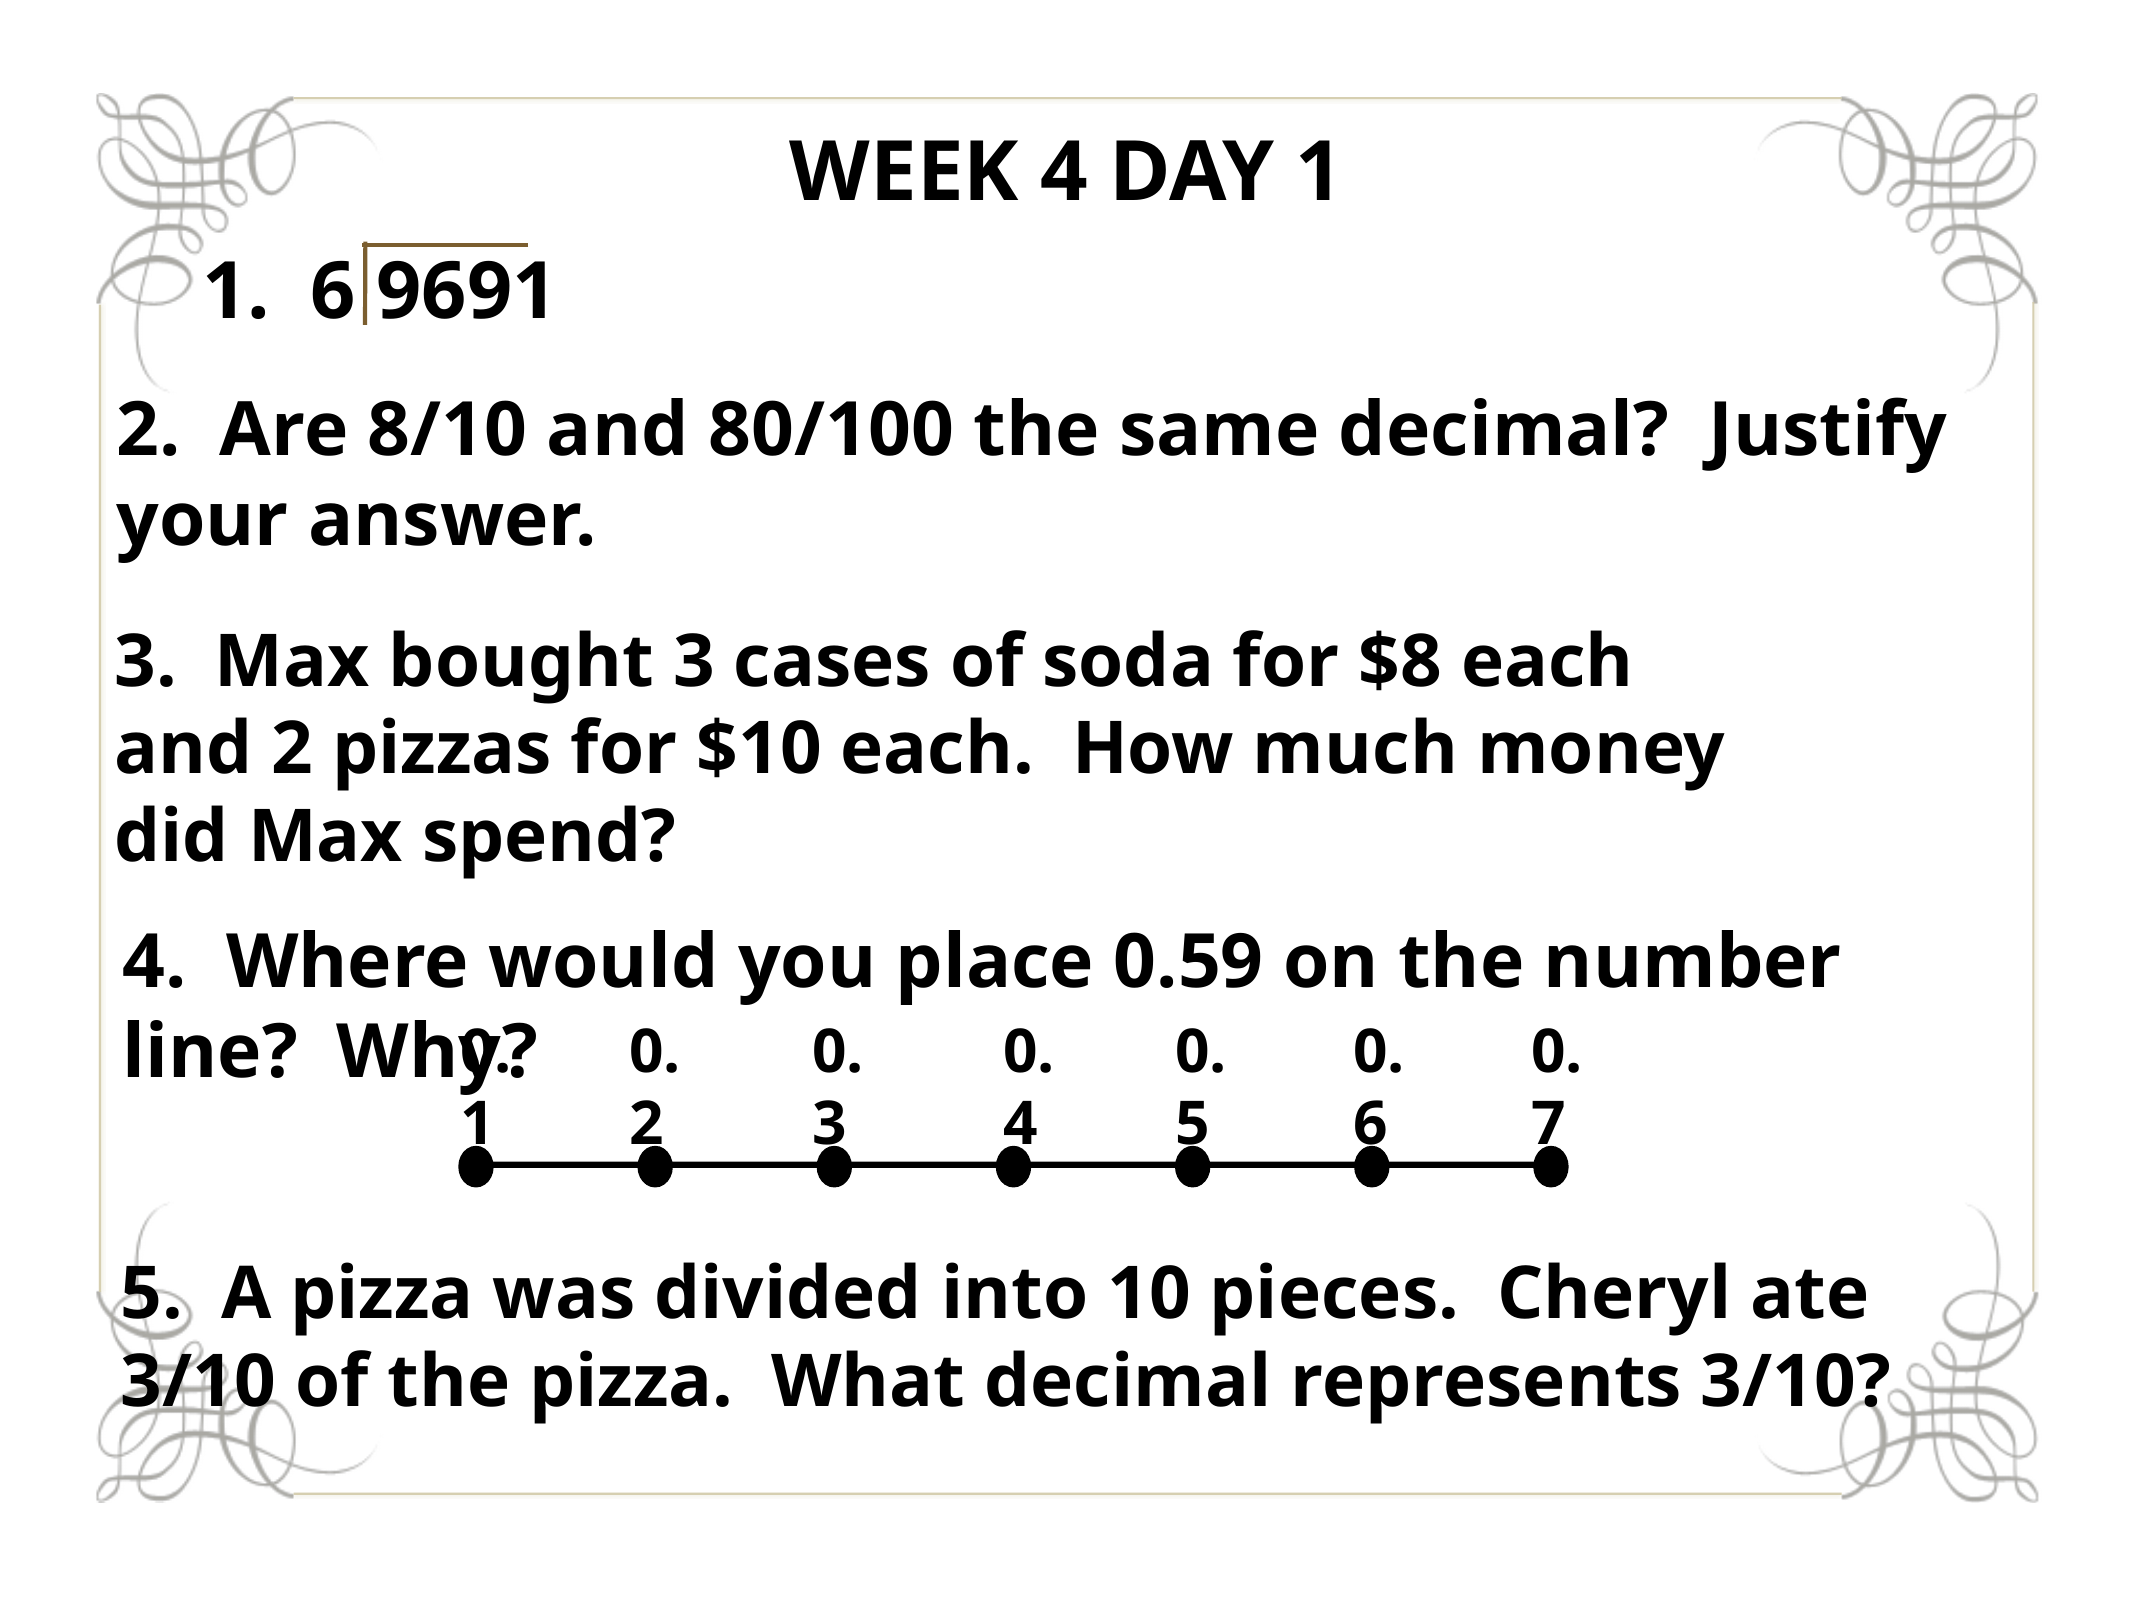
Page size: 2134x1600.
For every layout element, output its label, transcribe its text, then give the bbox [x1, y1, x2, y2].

text_box 2. Are 8/10 and 80/100 the same decimal? Justify your answer. [108, 372, 1980, 570]
text_box 4. Where would you place 0.59 on the number line? Why? [114, 903, 2019, 1101]
text_box 0.4 [994, 1003, 1093, 1138]
picture [1753, 1201, 2039, 1502]
text_box 5. A pizza was divided into 10 pieces. Cheryl ate 3/10 of the pizza. What decimal represents 3/10? [112, 1237, 2023, 1430]
text_box 1. 6 9691 [193, 230, 609, 343]
text_box 0.3 [804, 1003, 902, 1138]
picture [95, 1200, 384, 1503]
text_box 3. Max bought 3 cases of soda for $8 each and 2 pizzas for $10 each. How much money did Max spend? [106, 605, 1786, 885]
text_box 0.7 [1522, 1003, 1621, 1166]
text_box 0.5 [1167, 1003, 1265, 1138]
picture [95, 93, 384, 396]
text_box 0.1 [452, 1003, 550, 1166]
text_box 0.2 [620, 1003, 719, 1138]
picture [1752, 93, 2040, 396]
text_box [362, 241, 529, 326]
text_box 0.6 [1344, 1003, 1443, 1138]
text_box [458, 1145, 1569, 1188]
title WEEK 4 DAy 1 [441, 78, 1693, 255]
